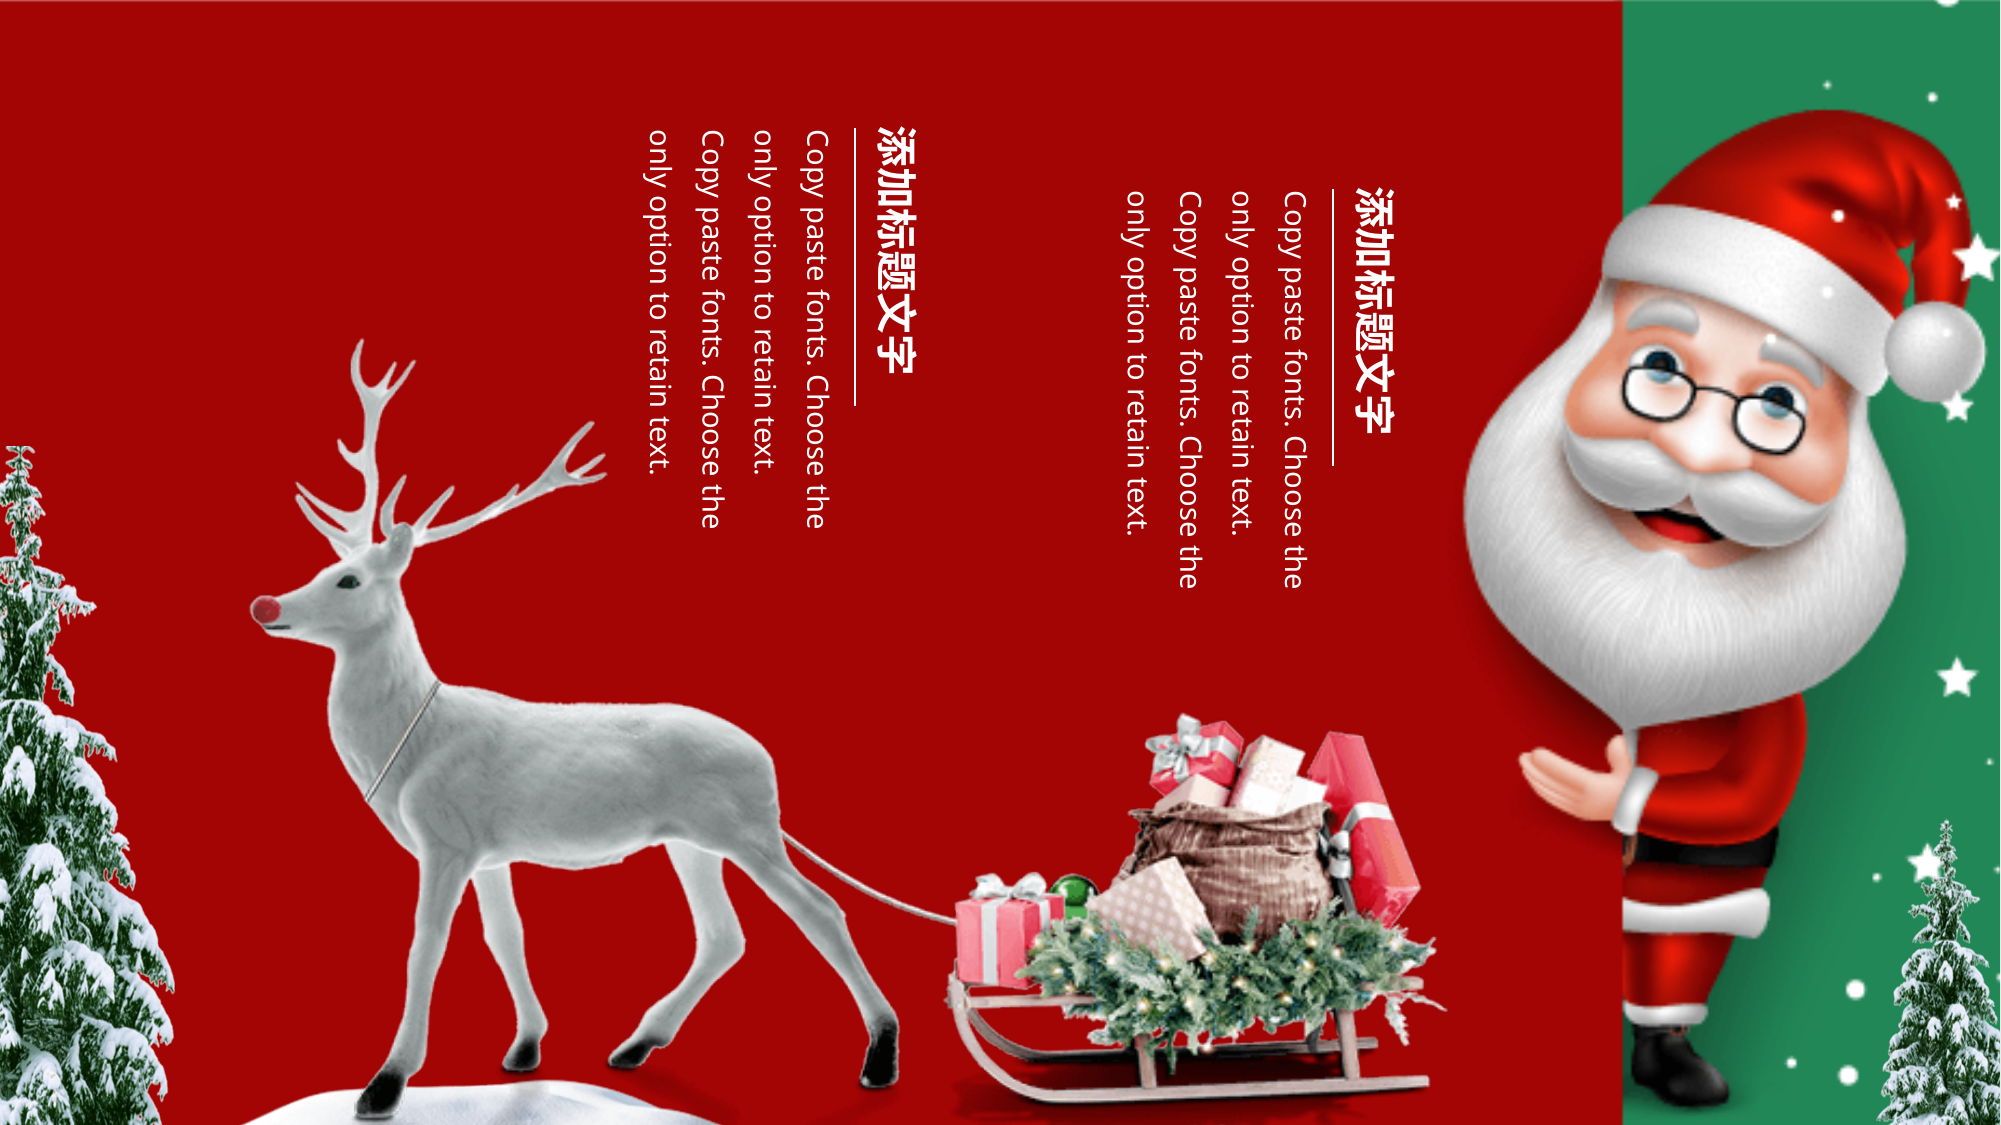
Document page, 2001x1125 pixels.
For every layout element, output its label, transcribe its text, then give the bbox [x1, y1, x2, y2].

text_box 添加标题文字 [1341, 178, 1417, 334]
text_box Copy paste fonts. Choose the only option to retain text. Copy paste fonts. Choose the only option to retain text. [1072, 178, 1341, 334]
text_box 添加标题文字 [863, 117, 939, 334]
picture [0, 0, 2001, 1125]
text_box Copy paste fonts. Choose the only option to retain text. Copy paste fonts. Choose the only option to retain text. [594, 117, 863, 334]
